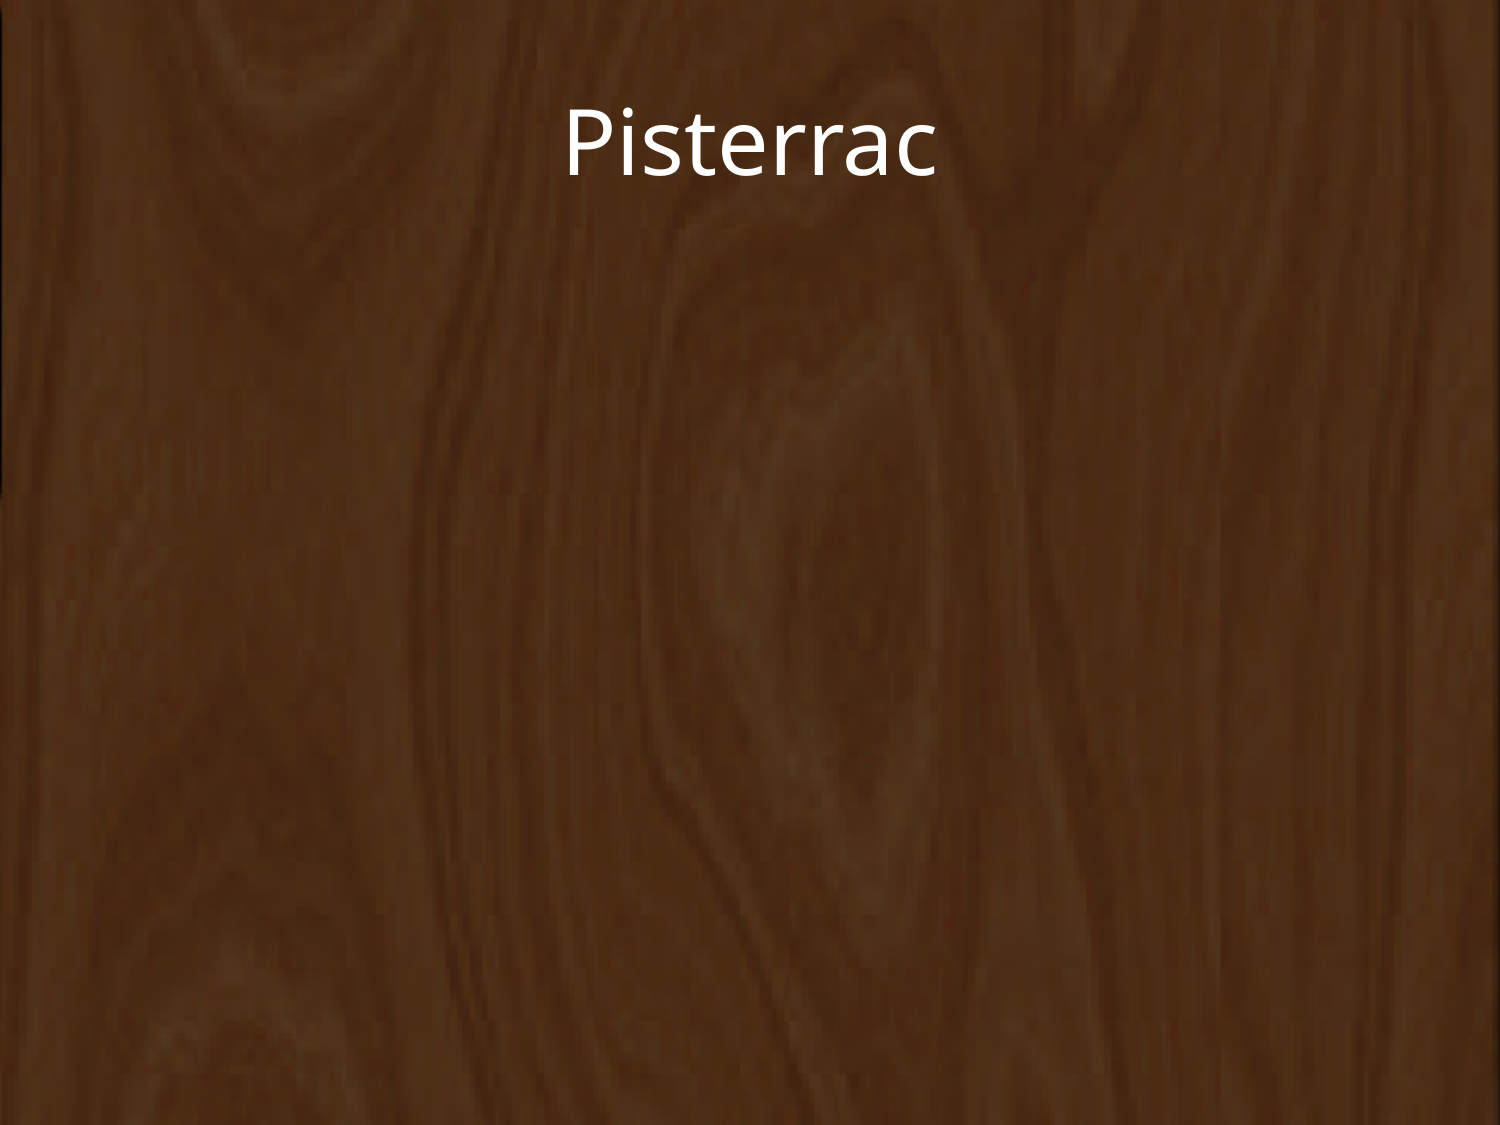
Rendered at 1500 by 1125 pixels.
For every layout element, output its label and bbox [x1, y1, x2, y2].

text_box [0, 0, 1500, 1125]
